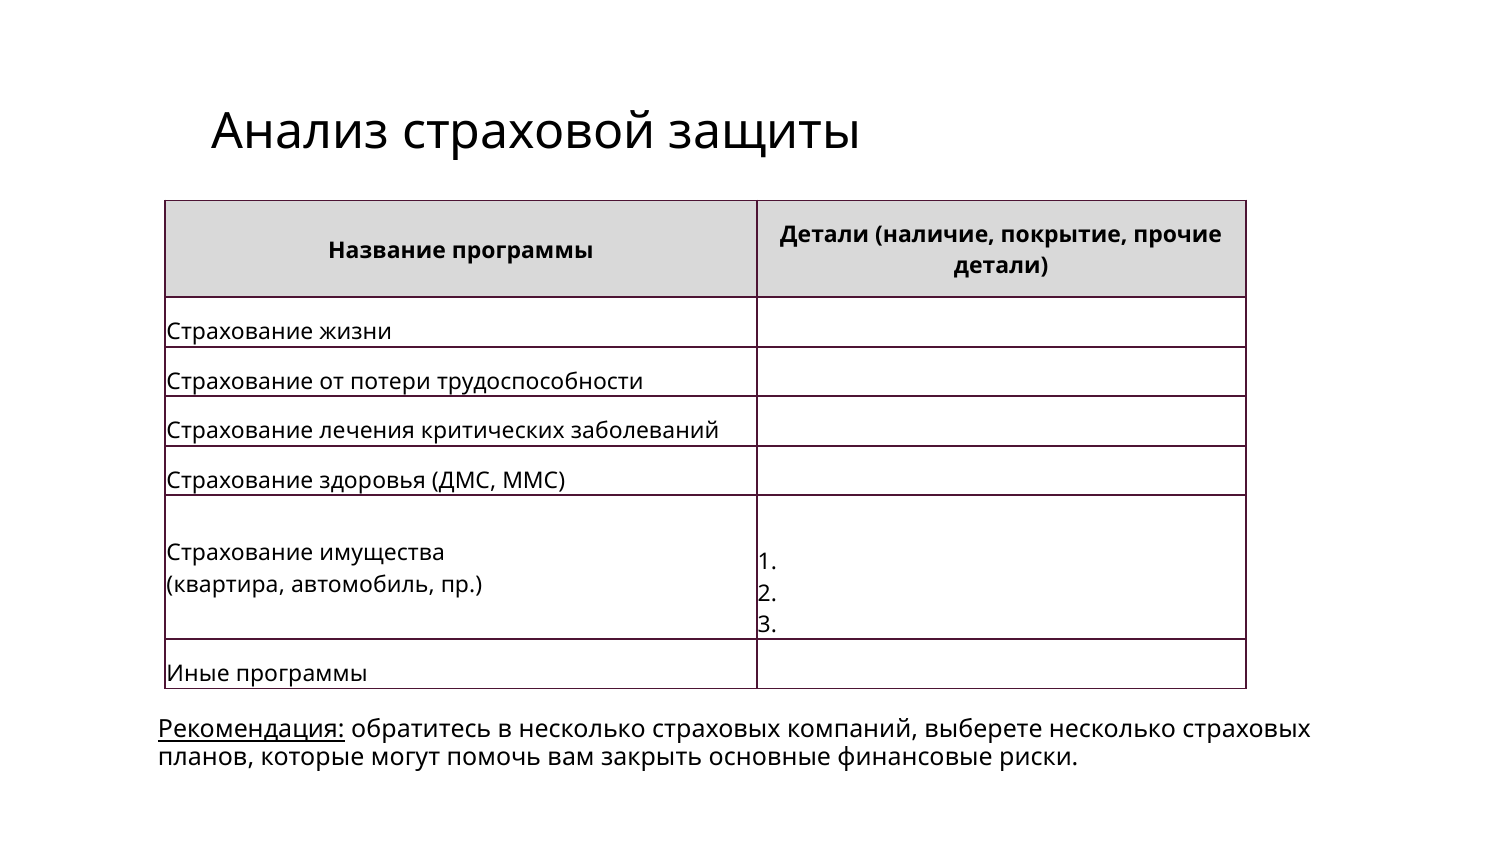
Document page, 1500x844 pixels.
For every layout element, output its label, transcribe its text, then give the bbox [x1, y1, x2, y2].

table_header Название программы [166, 201, 756, 296]
table_cell [758, 298, 1245, 346]
table_cell Страхование имущества (квартира, автомобиль, пр.) [166, 496, 756, 638]
table_cell Страхование жизни [166, 298, 756, 346]
table_cell Иные программы [166, 640, 756, 688]
table_cell Страхование здоровья (ДМС, ММС) [166, 447, 756, 494]
table_cell [758, 397, 1245, 445]
table_cell [758, 447, 1245, 494]
table_cell Страхование лечения критических заболеваний [166, 397, 756, 445]
title Анализ страховой защиты [200, 86, 1211, 179]
table_cell [758, 640, 1245, 688]
table_header Детали (наличие, покрытие, прочие детали) [758, 201, 1245, 296]
table_cell [758, 348, 1245, 395]
table_cell 1. 2. 3. [758, 496, 1245, 638]
list Рекомендация: обратитесь в несколько страховых компаний, выберете несколько страховых планов, которые могут помочь вам закрыть основные финансовые риски. [146, 710, 1367, 787]
table_cell Страхование от потери трудоспособности [166, 348, 756, 395]
